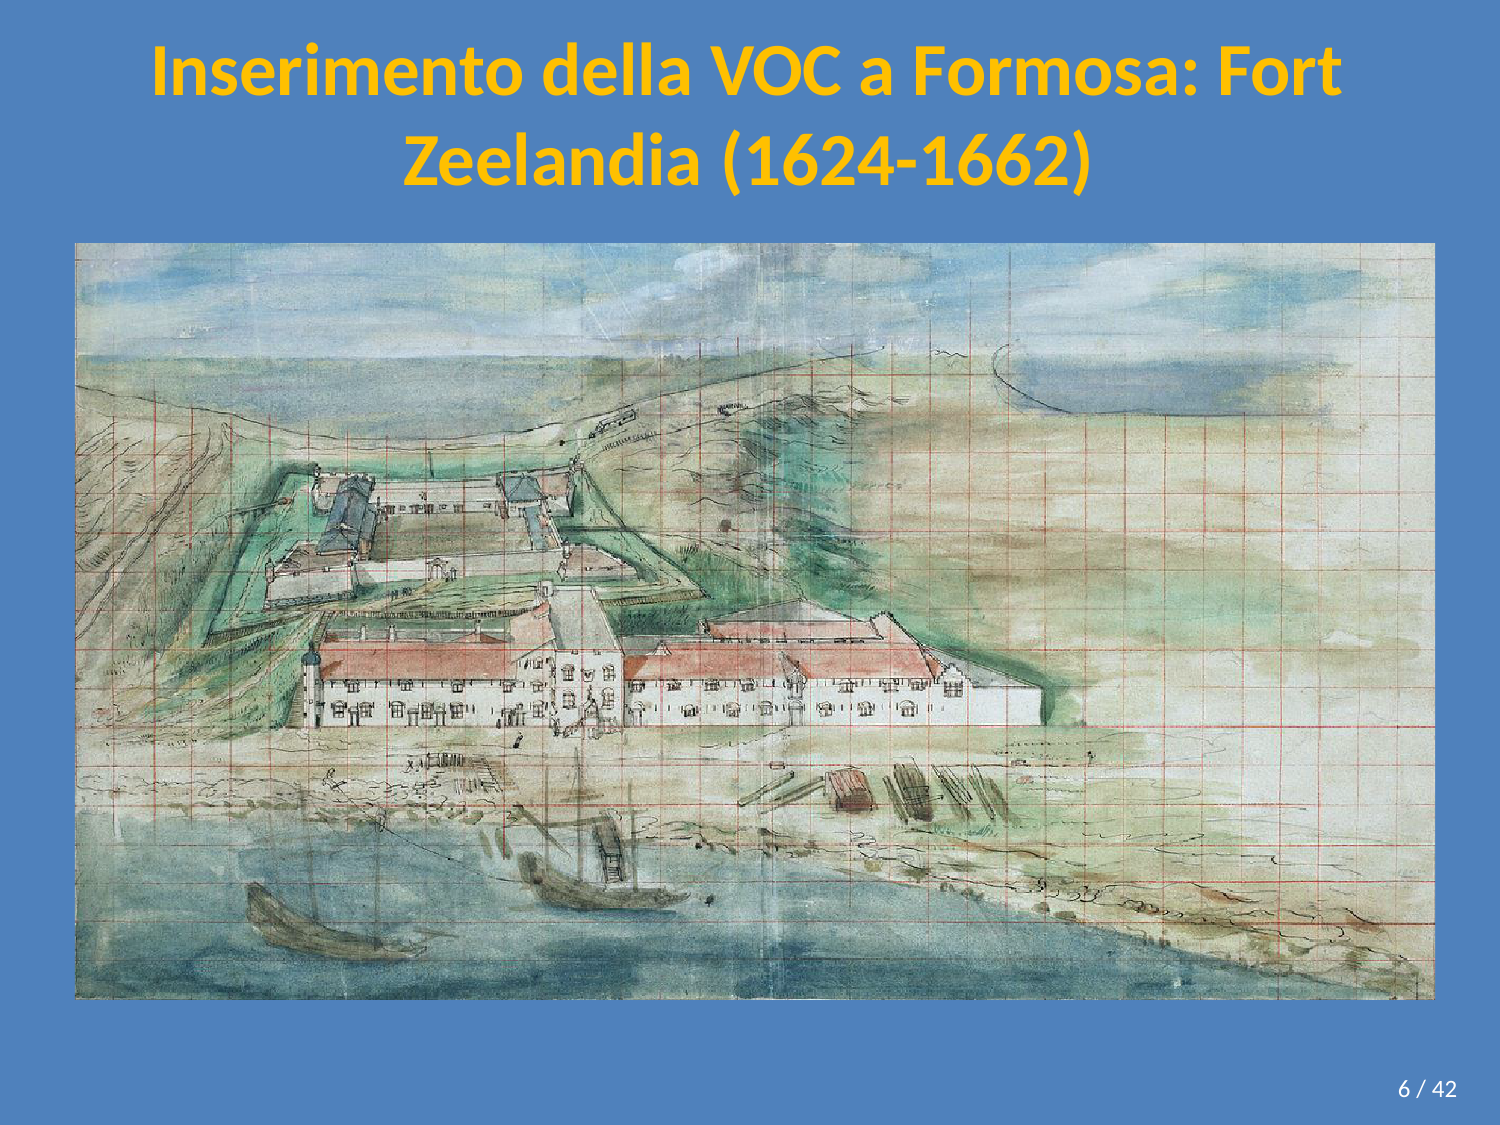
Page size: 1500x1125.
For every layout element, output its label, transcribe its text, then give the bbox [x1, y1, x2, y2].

text_box [74, 243, 1436, 1000]
title Inserimento della VOC a Formosa: Fort Zeelandia (1624-1662) [128, 17, 1372, 208]
text_box 6 / 42 [1391, 1076, 1460, 1125]
